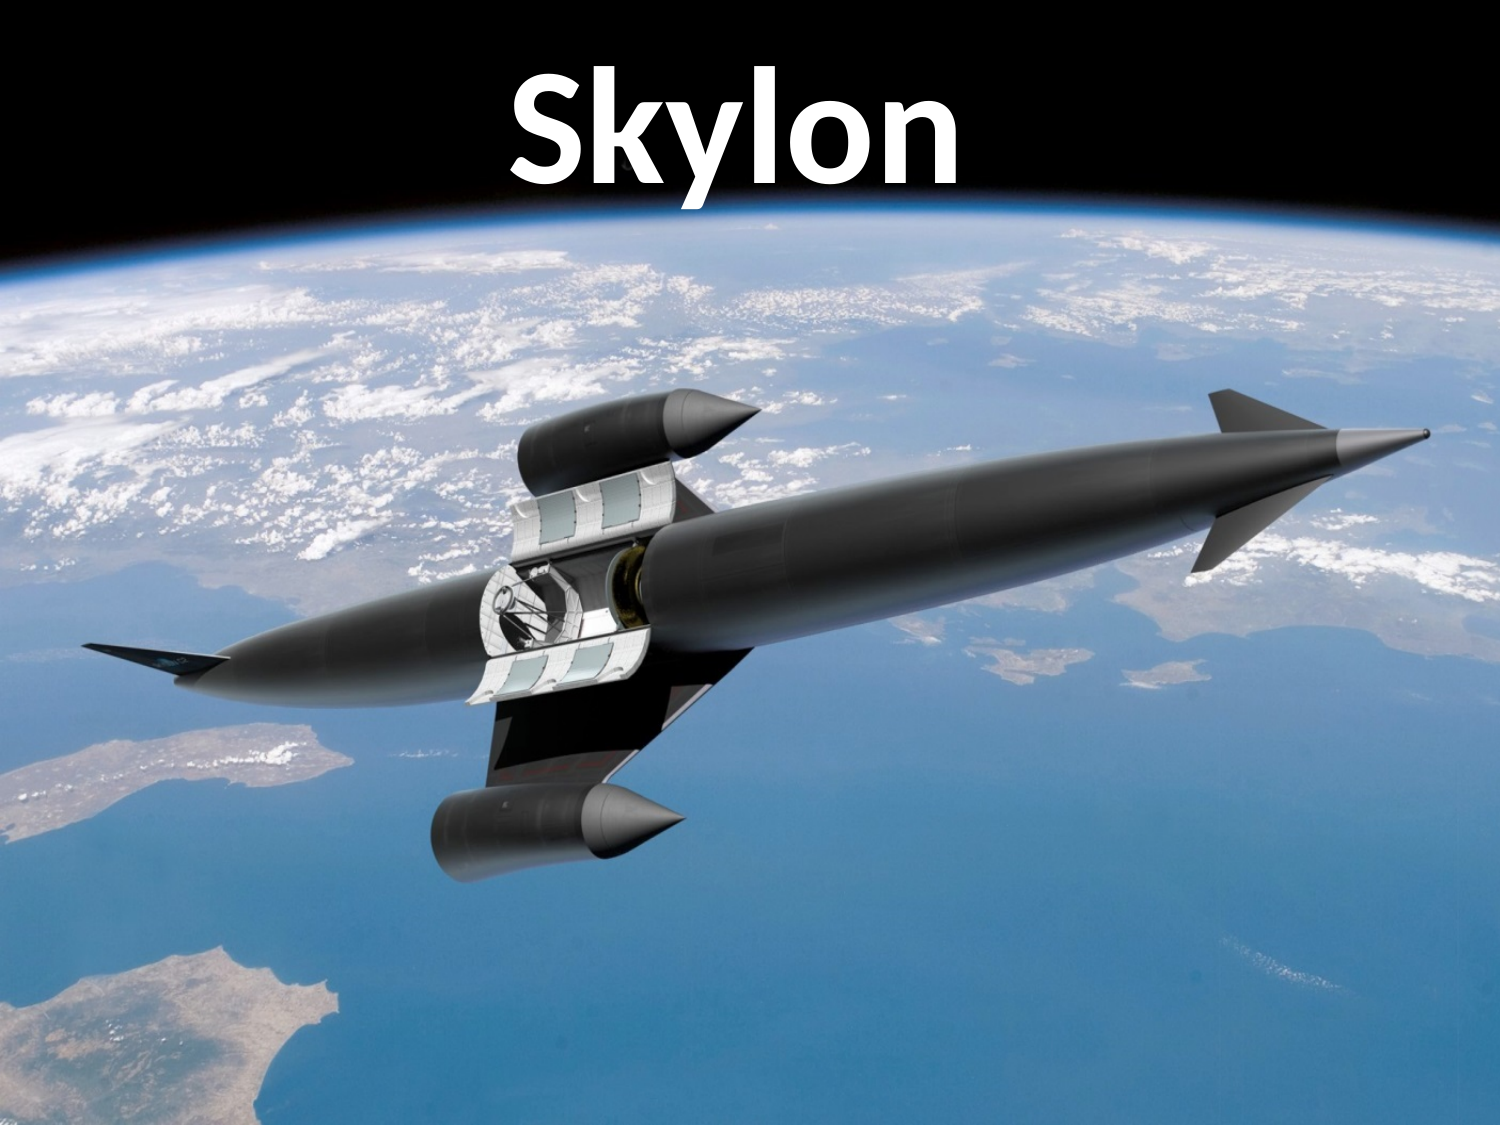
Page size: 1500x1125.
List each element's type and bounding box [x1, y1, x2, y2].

list [0, 0, 1500, 1125]
